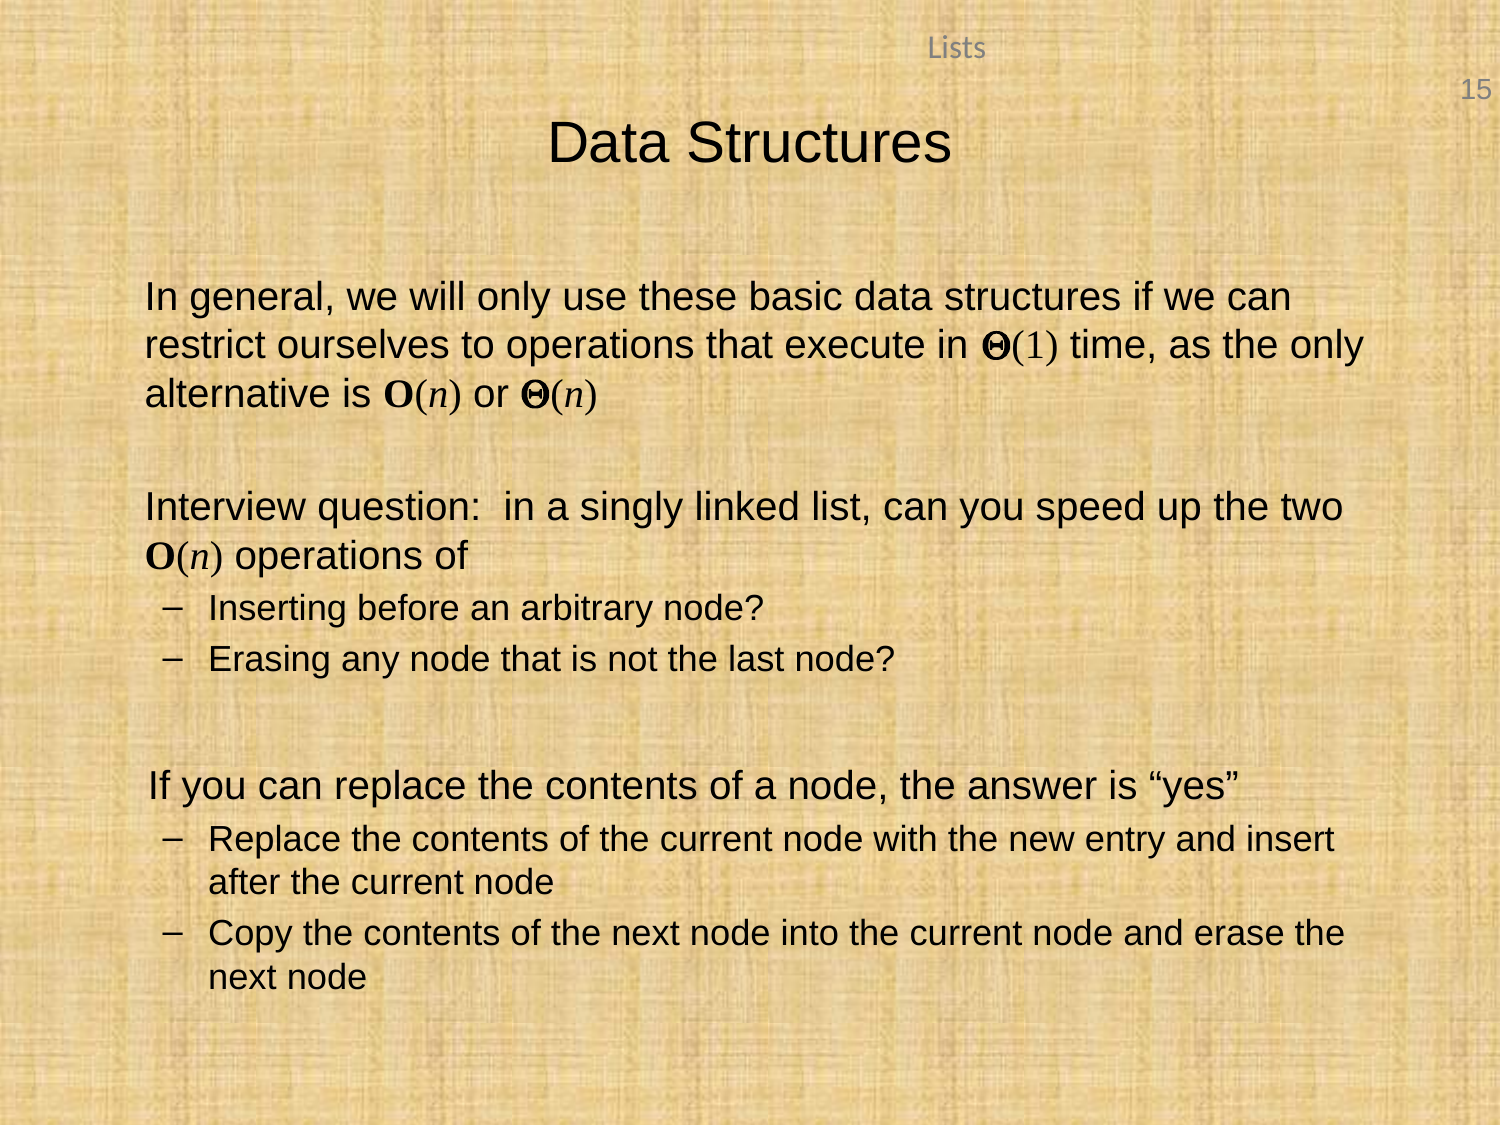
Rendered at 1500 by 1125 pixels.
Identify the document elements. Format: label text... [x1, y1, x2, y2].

title Data Structures [74, 44, 1426, 233]
list In general, we will only use these basic data structures if we can restrict ourselves to operations that execute in Q(1) time, as the only alternative is O(n) or Q(n) Interview question: in a singly linked list, can you speed up the two O(n) operations of Inserting before an arbitrary node? Erasing any node that is not the last node? If you can replace the contents of a node, the answer is “yes” Replace the contents of the current node with the new entry and insert after the current node Copy the contents of the next node into the current node and erase the next node [74, 262, 1426, 1006]
picture [0, 0, 1500, 1125]
